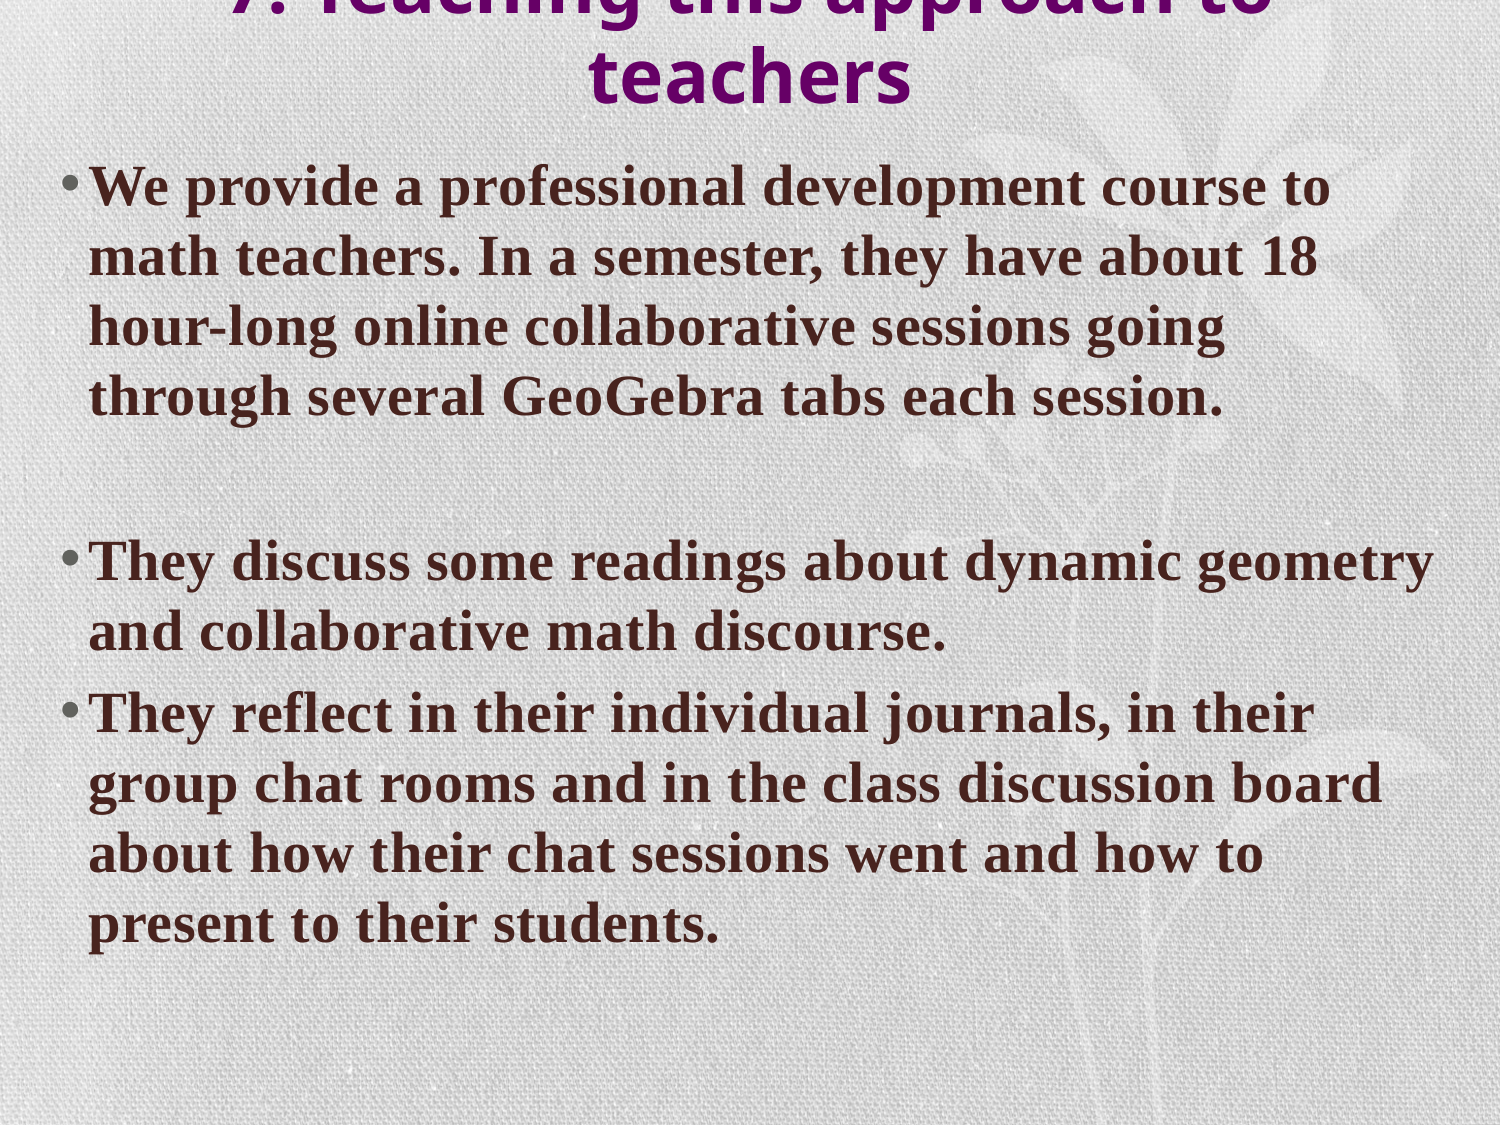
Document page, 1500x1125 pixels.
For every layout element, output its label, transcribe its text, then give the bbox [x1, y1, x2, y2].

title 7. Teaching this approach to teachers [45, 8, 1455, 127]
list We provide a professional development course to math teachers. In a semester, they have about 18 hour-long online collaborative sessions going through several GeoGebra tabs each session. They discuss some readings about dynamic geometry and collaborative math discourse. They reflect in their individual journals, in their group chat rooms and in the class discussion board about how their chat sessions went and how to present to their students. [45, 139, 1455, 1023]
